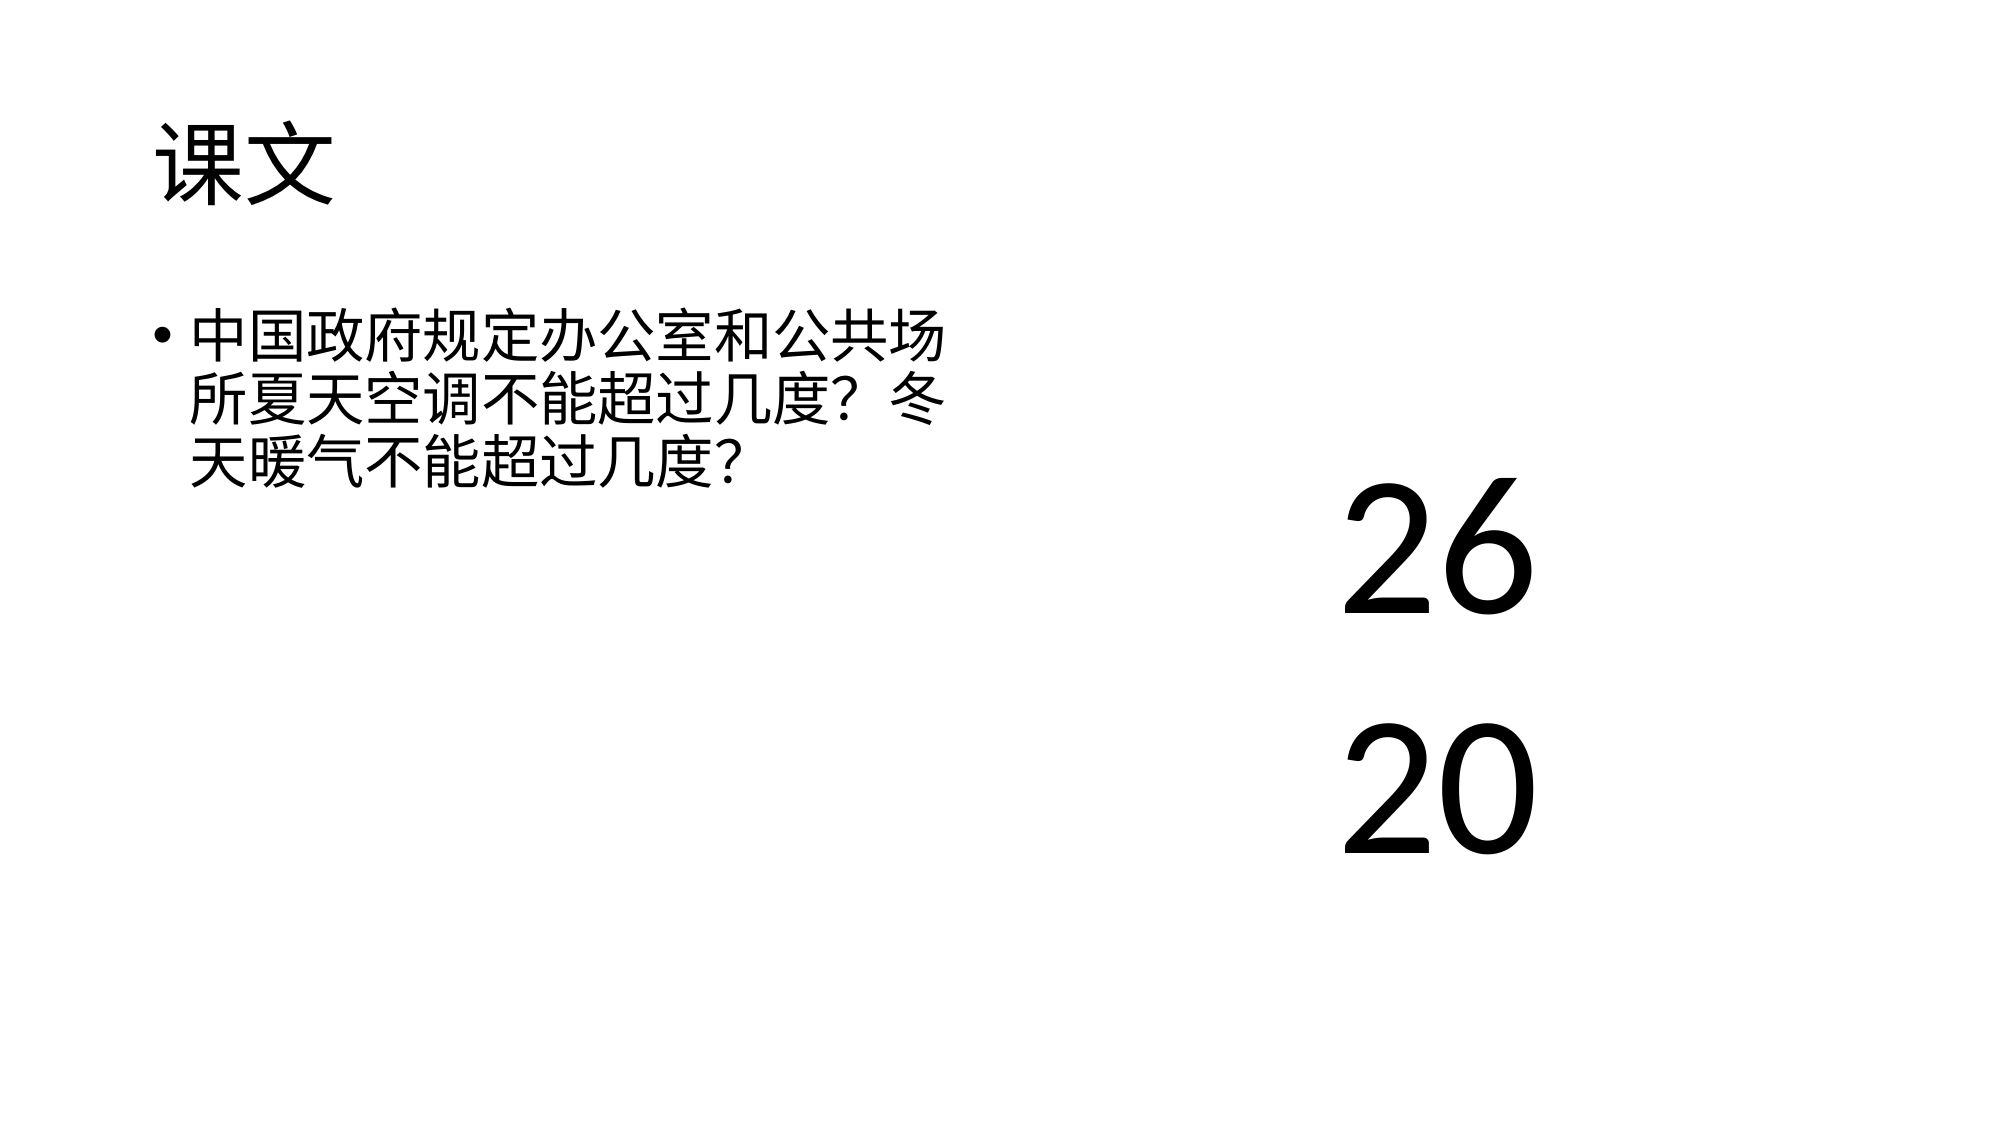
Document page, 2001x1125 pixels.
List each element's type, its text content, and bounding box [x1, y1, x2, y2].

title 课文 [137, 59, 1863, 278]
text_box 26 20 [1321, 406, 1554, 902]
list 中国政府规定办公室和公共场所夏天空调不能超过几度？冬天暖气不能超过几度？ [137, 299, 988, 1014]
